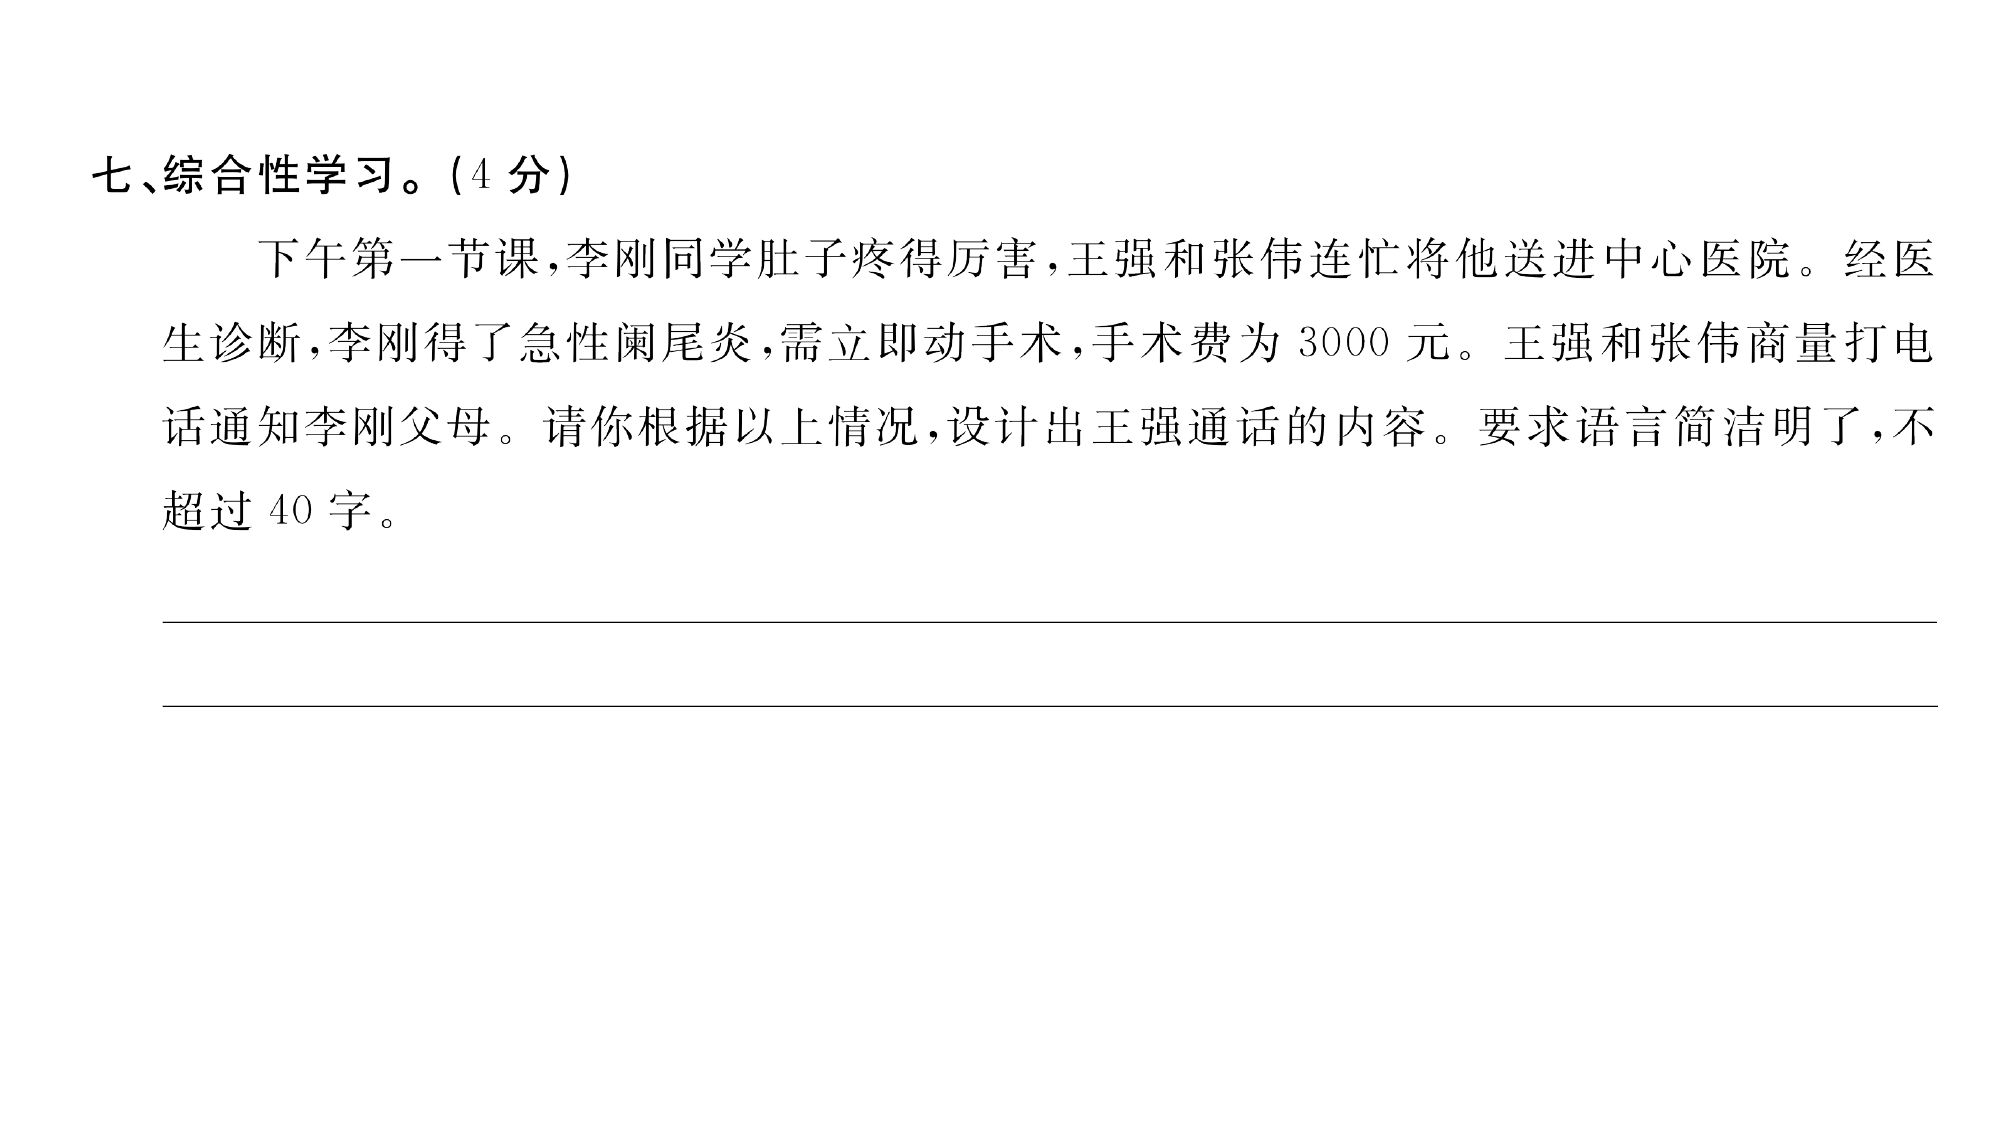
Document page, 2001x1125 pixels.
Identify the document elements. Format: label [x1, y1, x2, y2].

picture [88, 118, 1979, 723]
